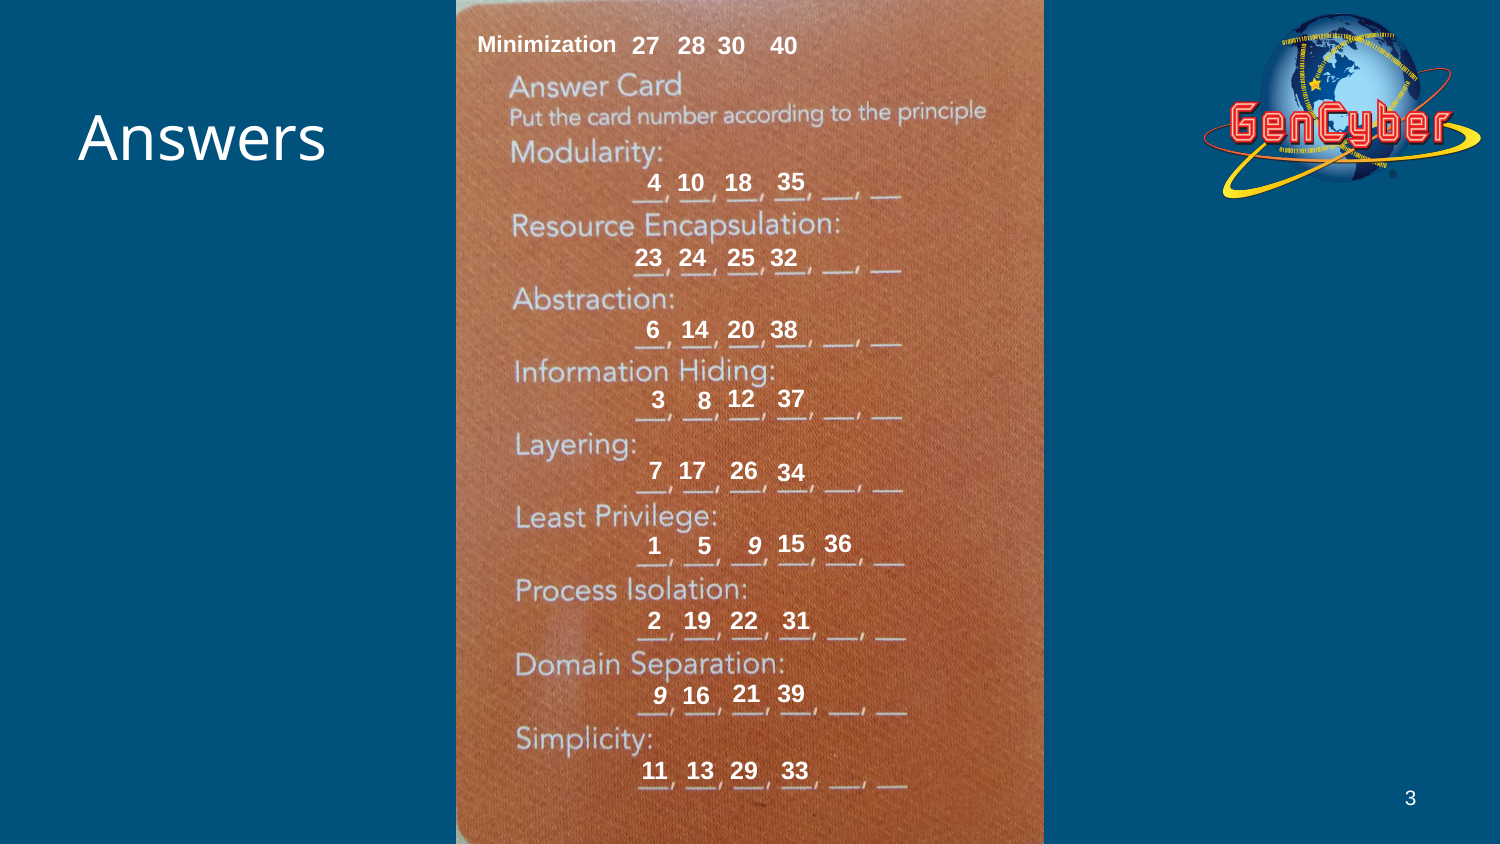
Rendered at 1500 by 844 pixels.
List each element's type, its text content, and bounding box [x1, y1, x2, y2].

slide_number 3 [1389, 764, 1480, 830]
title Answers [1047, 75, 1437, 188]
picture [1223, 188, 1273, 199]
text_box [455, 0, 1044, 844]
picture [1437, 112, 1480, 156]
title Answers [63, 75, 450, 188]
picture [1265, 14, 1421, 75]
